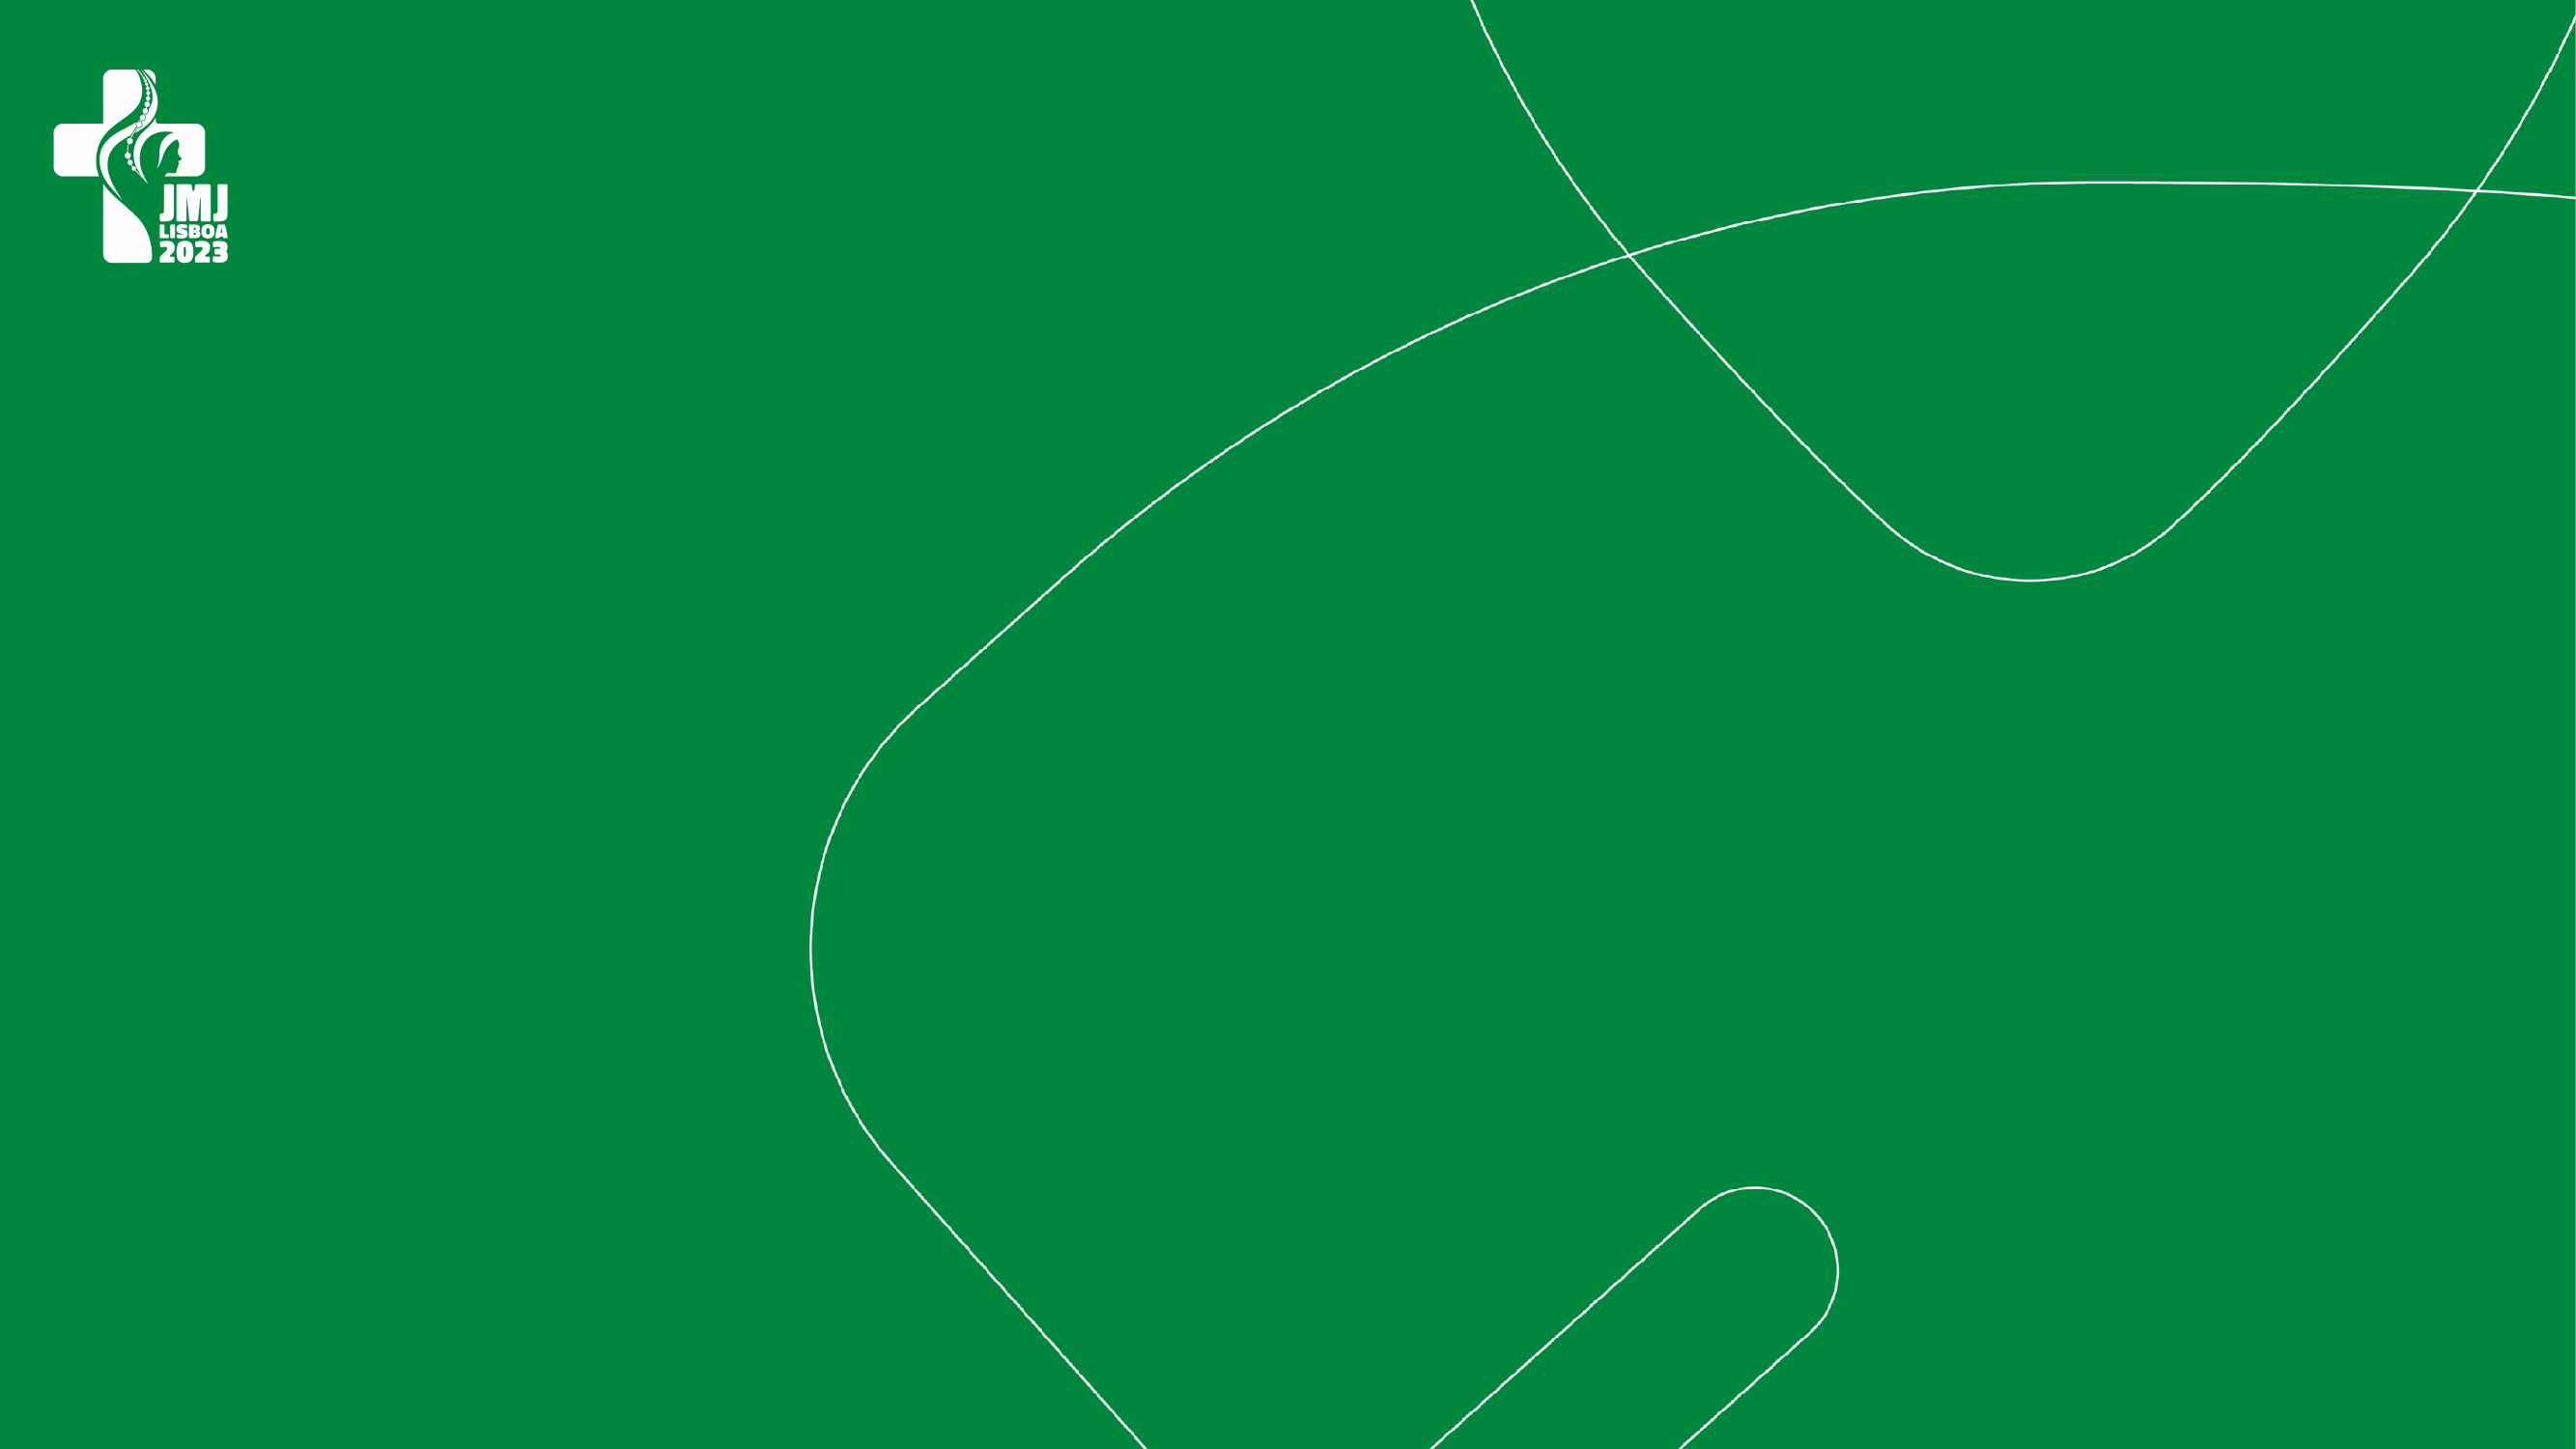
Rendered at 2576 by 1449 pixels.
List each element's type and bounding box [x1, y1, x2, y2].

text_box [0, 0, 2576, 1449]
